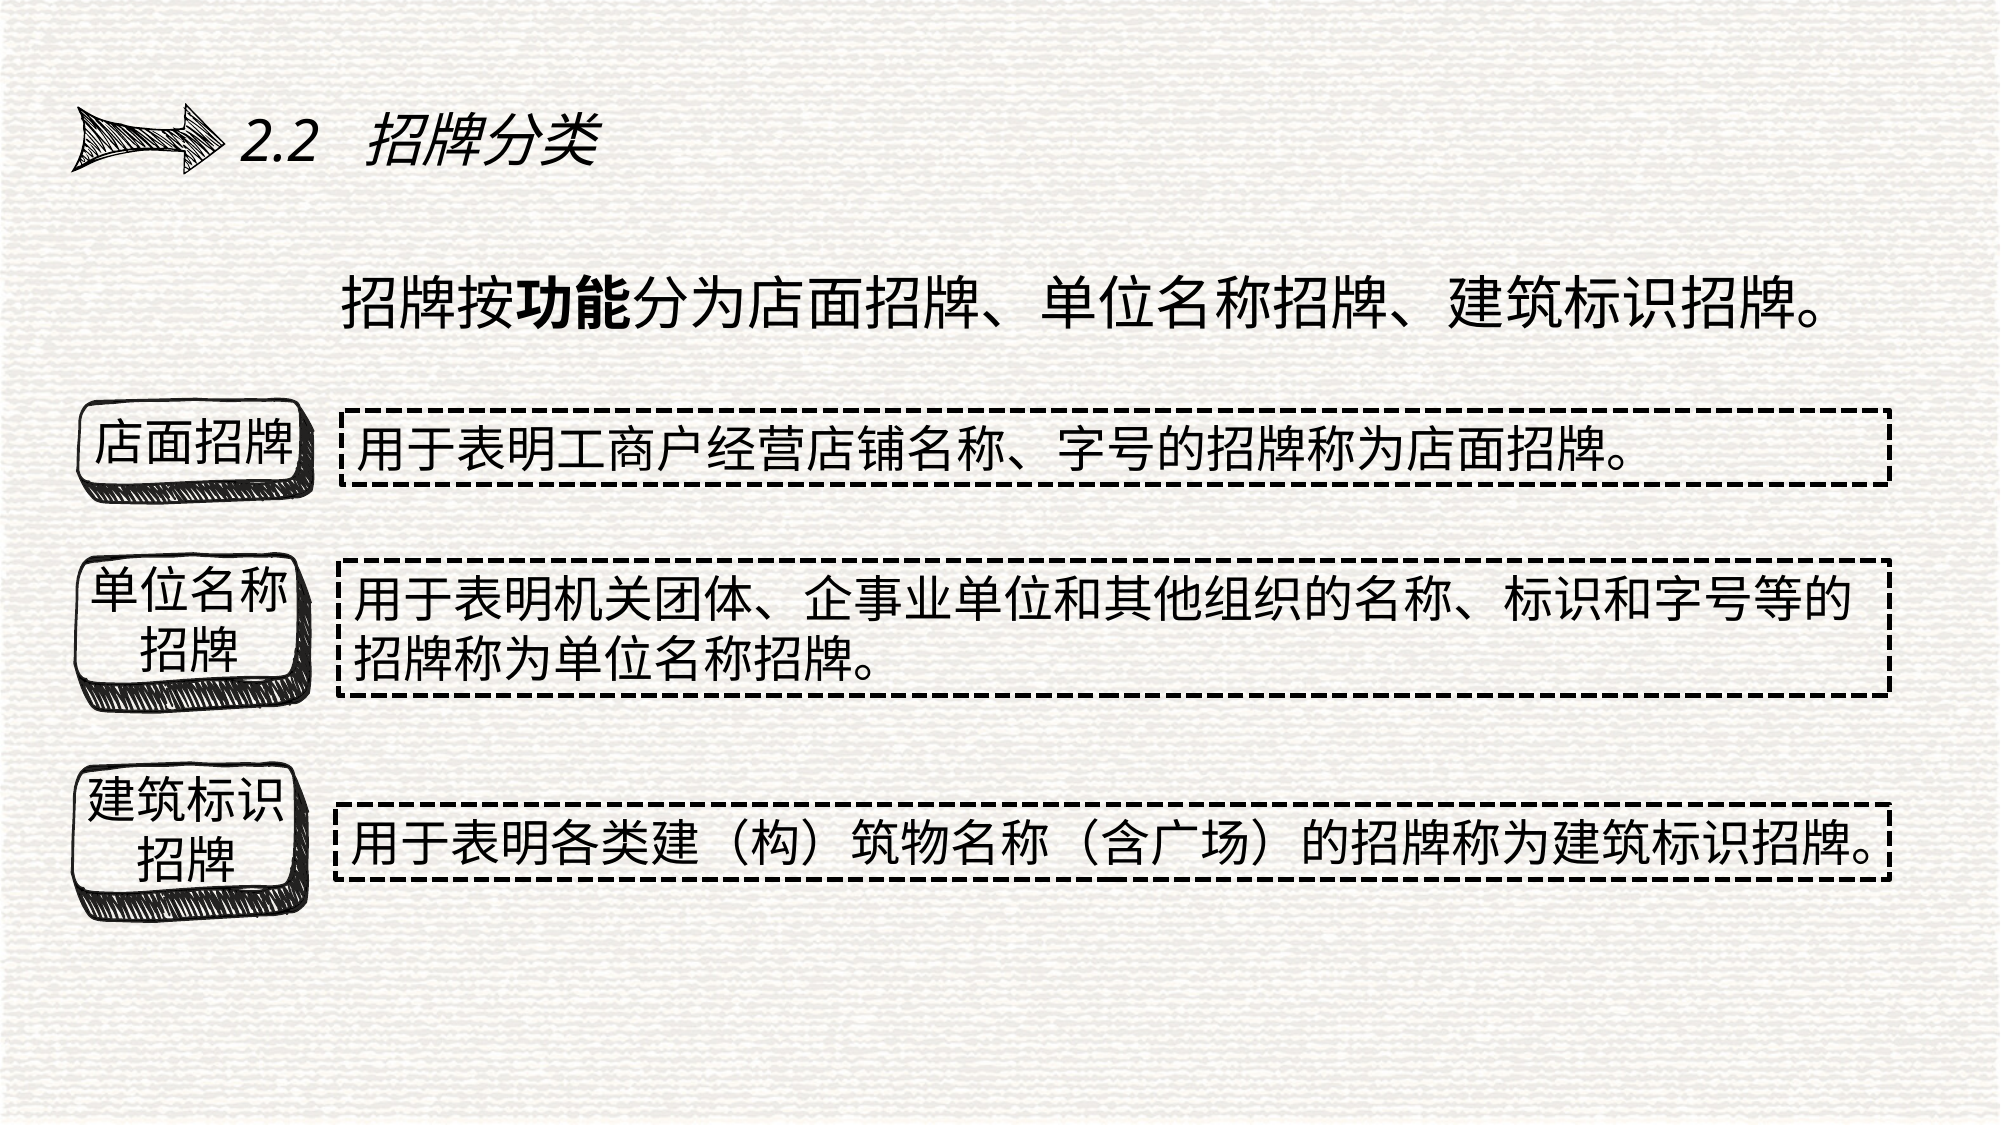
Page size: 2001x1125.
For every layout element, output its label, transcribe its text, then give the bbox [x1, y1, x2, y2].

text_box 用于表明各类建（构）筑物名称（含广场）的招牌称为建筑标识招牌。 [335, 804, 1890, 880]
text_box 用于表明工商户经营店铺名称、字号的招牌称为店面招牌。 [341, 410, 1890, 485]
picture [0, 0, 2001, 1125]
text_box [70, 103, 225, 175]
text_box 2.2 招牌分类 [225, 95, 638, 181]
text_box 店面招牌 [76, 398, 314, 504]
text_box 招牌按功能分为店面招牌、单位名称招牌、建筑标识招牌。 [250, 258, 1844, 344]
text_box 单位名称招牌 [74, 552, 312, 713]
text_box 用于表明机关团体、企事业单位和其他组织的名称、标识和字号等的招牌称为单位名称招牌。 [338, 560, 1890, 696]
text_box 建筑标识招牌 [71, 762, 309, 923]
